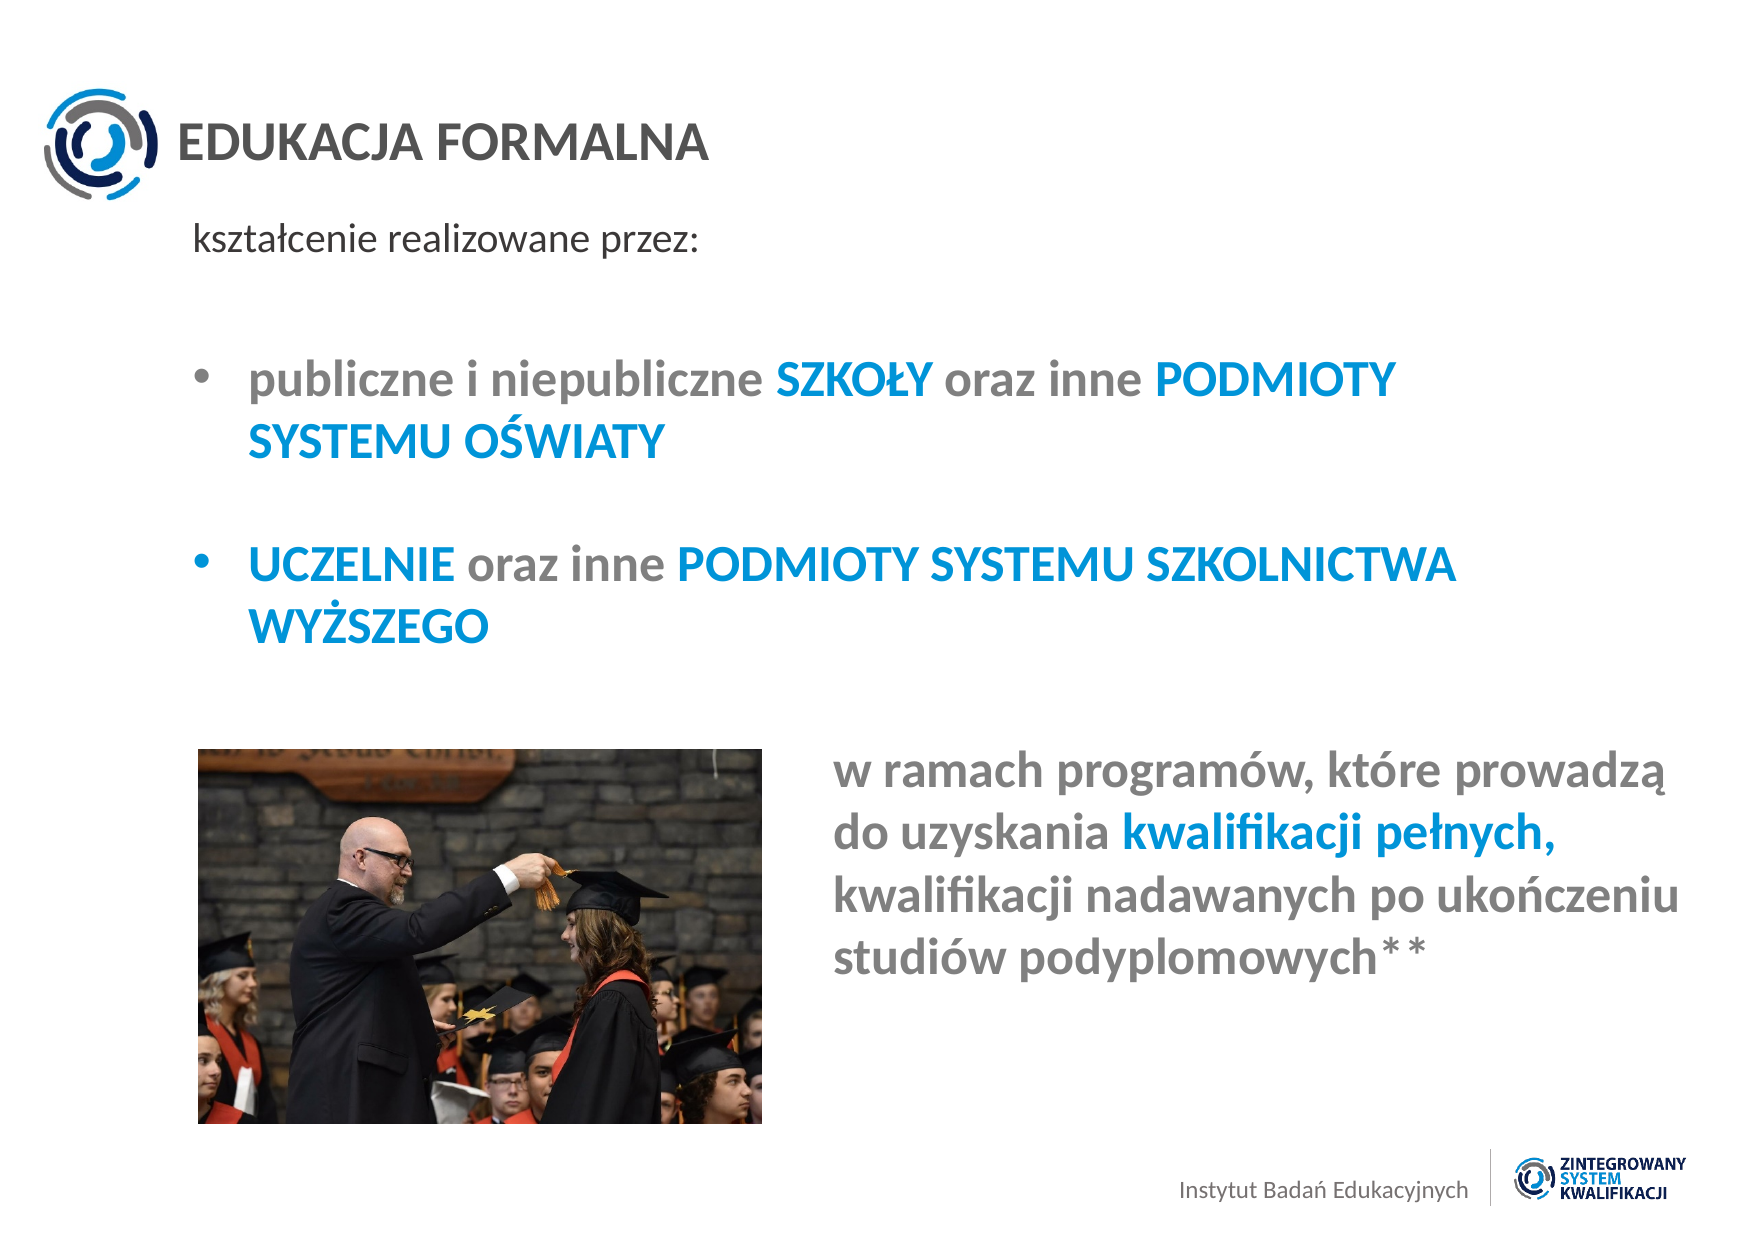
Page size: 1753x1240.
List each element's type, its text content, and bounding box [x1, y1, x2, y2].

text_box w ramach programów, które prowadzą do uzyskania kwalifikacji pełnych, kwalifikacji nadawanych po ukończeniu studiów podyplomowych** [818, 727, 1753, 1055]
text_box publiczne i niepubliczne SZKOŁY oraz inne PODMIOTY SYSTEMU OŚWIATY [177, 336, 1674, 477]
text_box kształcenie realizowane przez: [177, 203, 1175, 268]
picture [38, 81, 164, 206]
picture [198, 749, 762, 1124]
picture [1509, 1148, 1691, 1207]
title EDUKACJA FORMALNA [177, 94, 1689, 222]
text_box UCZELNIE oraz inne PODMIOTY SYSTEMU SZKOLNICTWA WYŻSZEGO [177, 522, 1646, 662]
